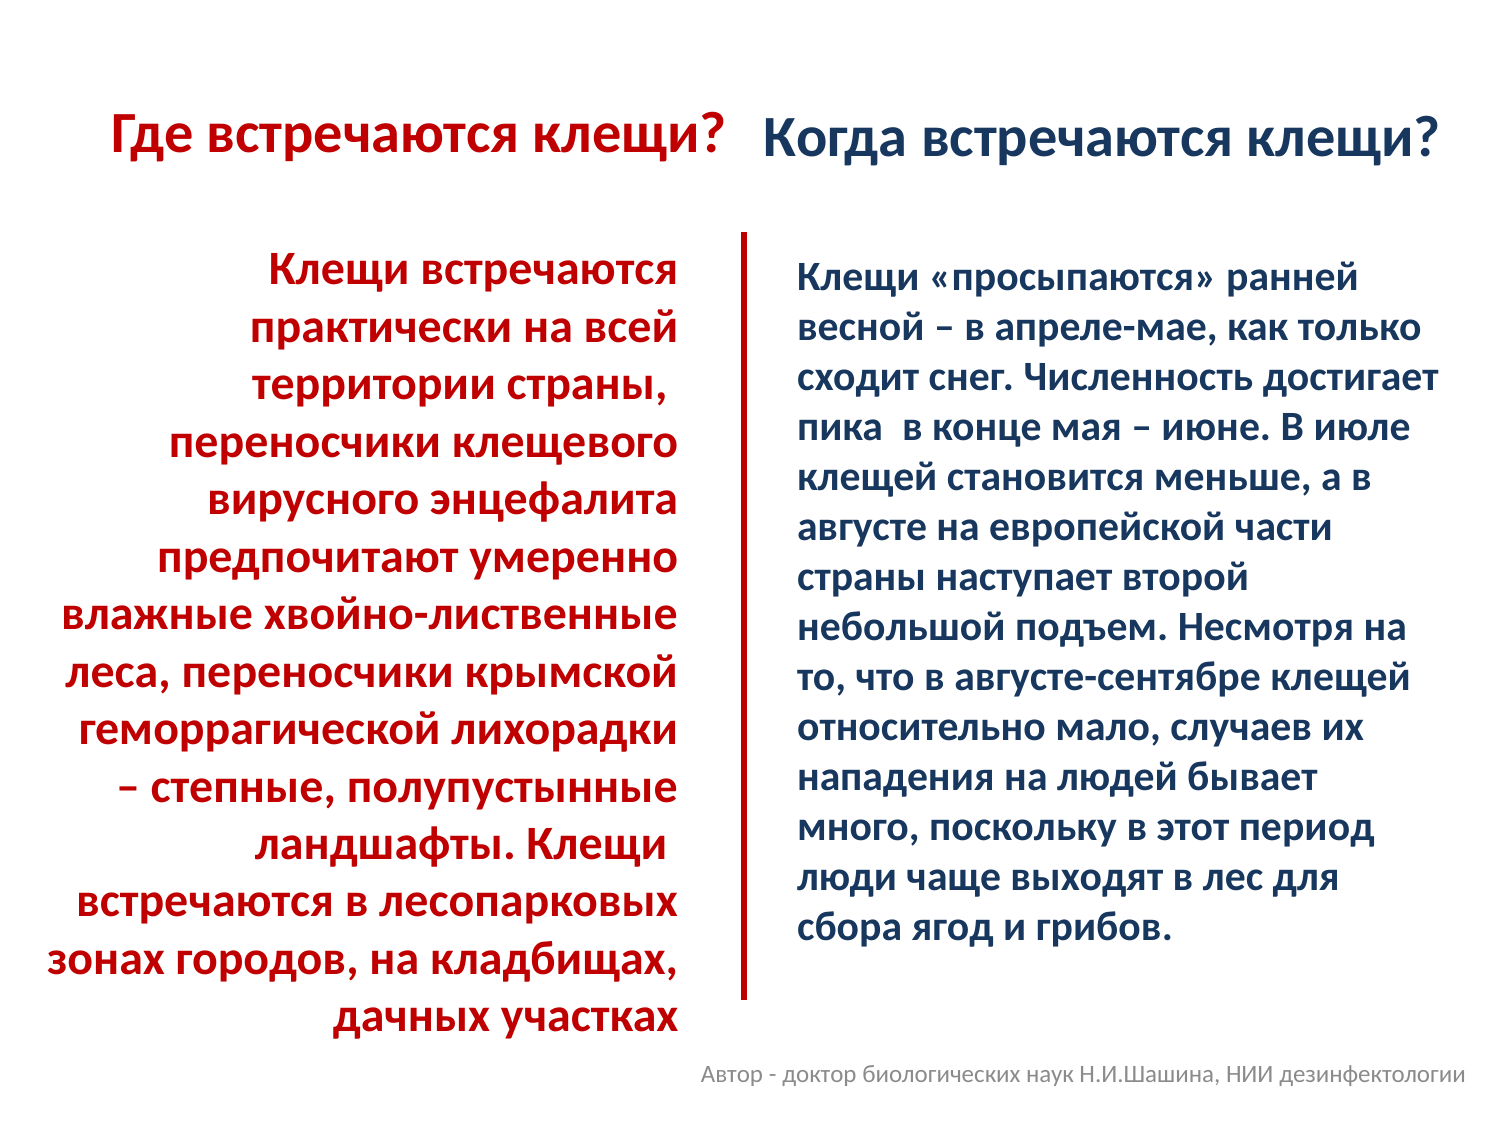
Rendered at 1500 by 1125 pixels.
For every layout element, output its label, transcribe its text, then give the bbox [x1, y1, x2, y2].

text_box Клещи встречаются практически на всей территории страны, переносчики клещевого вирусного энцефалита предпочитают умеренно влажные хвойно-лиственные леса, переносчики крымской геморрагической лихорадки – степные, полупустынные ландшафты. Клещи встречаются в лесопарковых зонах городов, на кладбищах, дачных участках [29, 231, 694, 1047]
text_box Где встречаются клещи? [94, 66, 745, 193]
footer Автор - доктор биологических наук Н.И.Шашина, НИИ дезинфектологии [512, 1042, 1483, 1103]
text_box Когда встречаются клещи? [744, 69, 1462, 197]
text_box Клещи «просыпаются» ранней весной – в апреле-мае, как только сходит снег. Численность достигает пика в конце мая – июне. В июле клещей становится меньше, а в августе на европейской части страны наступает второй небольшой подъем. Несмотря на то, что в августе-сентябре клещей относительно мало, случаев их нападения на людей бывает много, поскольку в этот период люди чаще выходят в лес для сбора ягод и грибов. [782, 233, 1462, 965]
